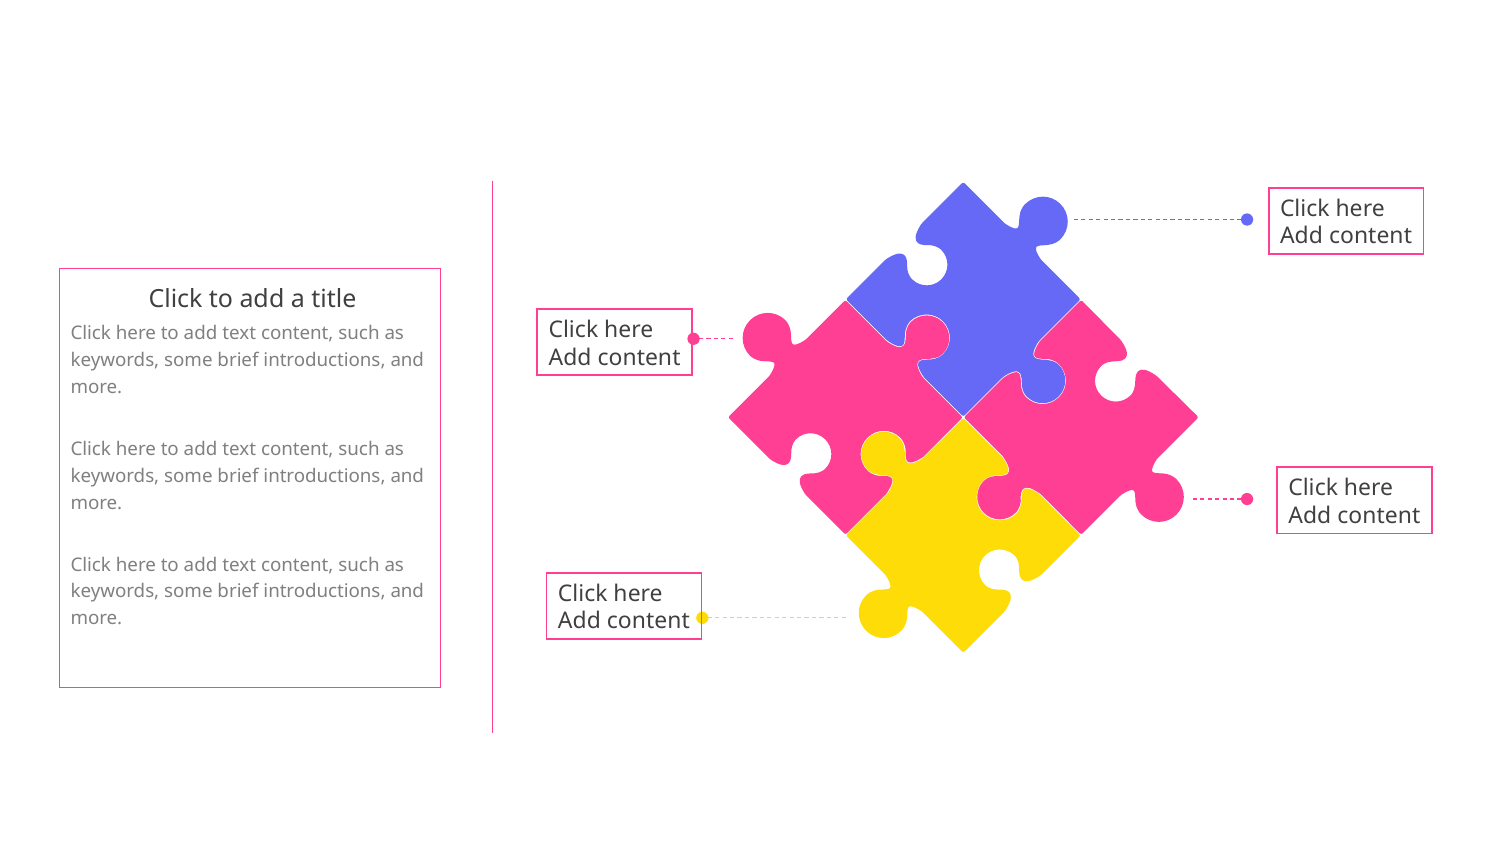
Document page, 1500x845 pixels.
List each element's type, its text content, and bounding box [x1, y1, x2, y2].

text_box Click here Add content [1268, 187, 1424, 255]
text_box Click to add a title Click here to add text content, such as keywords, some brief introductions, and more. Click here to add text content, such as keywords, some brief introductions, and more. Click here to add text content, such as keywords, some brief introductions, and more. [59, 268, 441, 688]
text_box Click here Add content [537, 308, 693, 376]
text_box [728, 300, 962, 534]
text_box [964, 300, 1198, 534]
text_box [846, 182, 1080, 416]
text_box Click here Add content [1277, 467, 1432, 534]
text_box Click here Add content [546, 572, 702, 639]
text_box [846, 418, 1080, 652]
